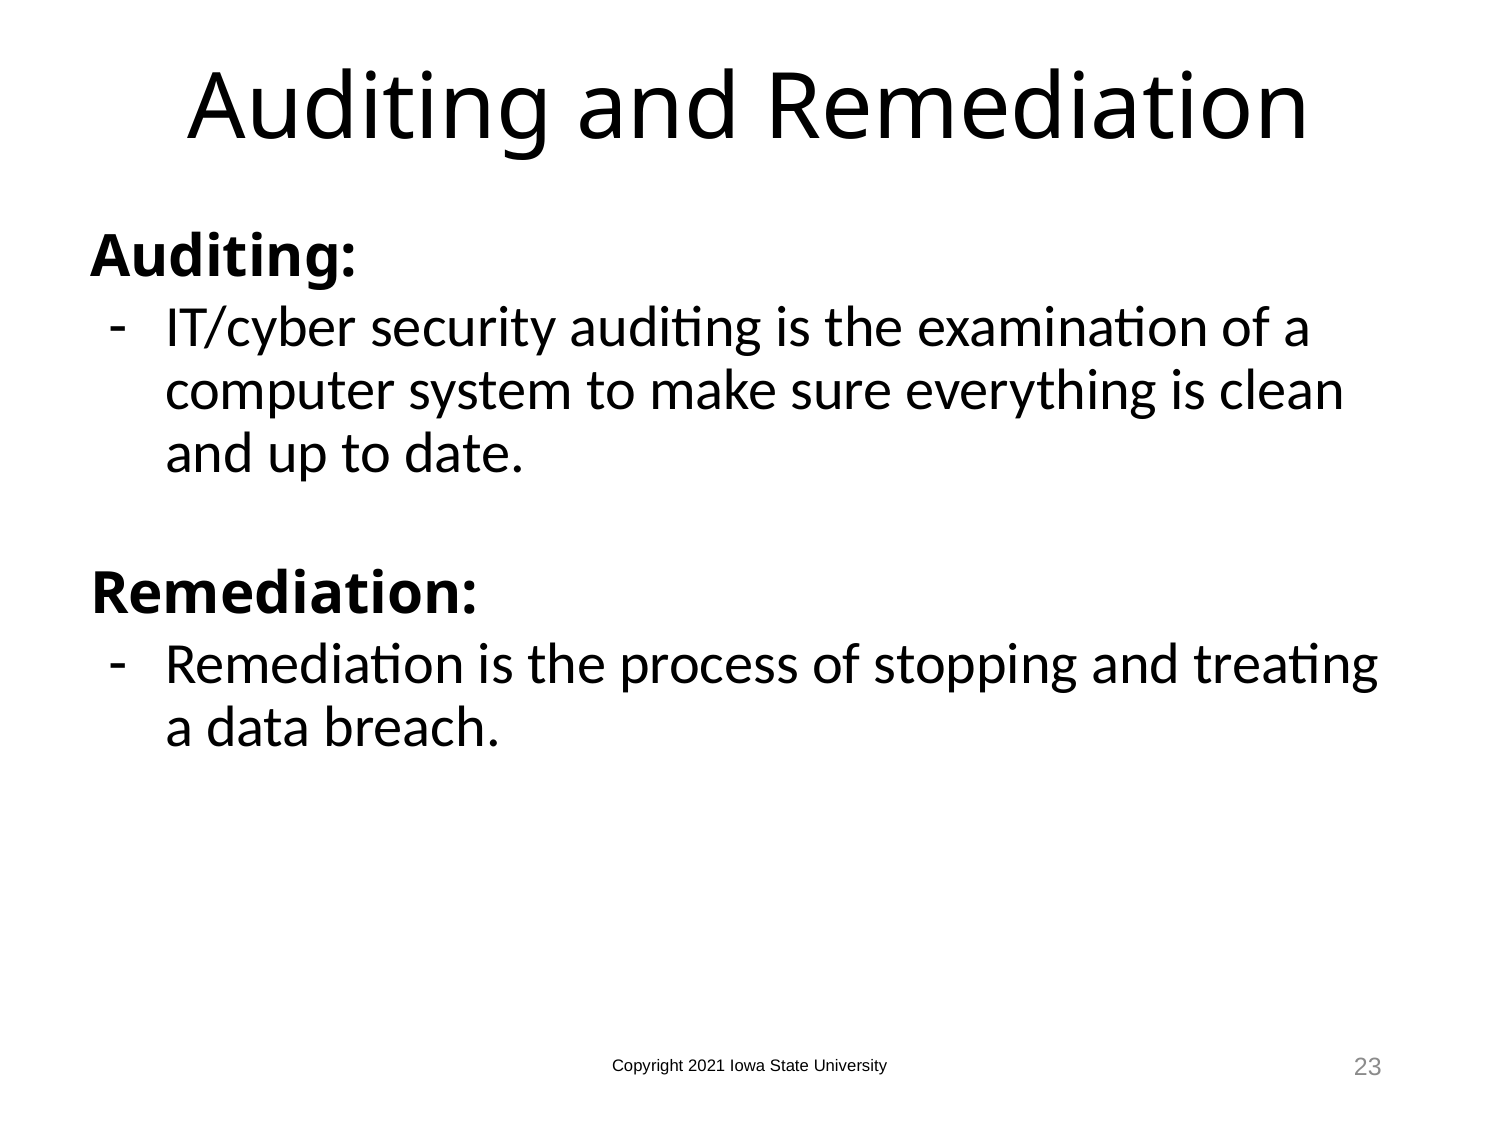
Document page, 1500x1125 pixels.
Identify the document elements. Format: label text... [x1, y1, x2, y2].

slide_number 23 [1059, 1042, 1397, 1103]
list Auditing: IT/cyber security auditing is the examination of a computer system to make sure everything is clean and up to date. Remediation: Remediation is the process of stopping and treating a data breach. [75, 218, 1425, 961]
title Auditing and Remediation [103, 0, 1397, 218]
text_box Copyright 2021 Iowa State University [512, 1046, 988, 1125]
